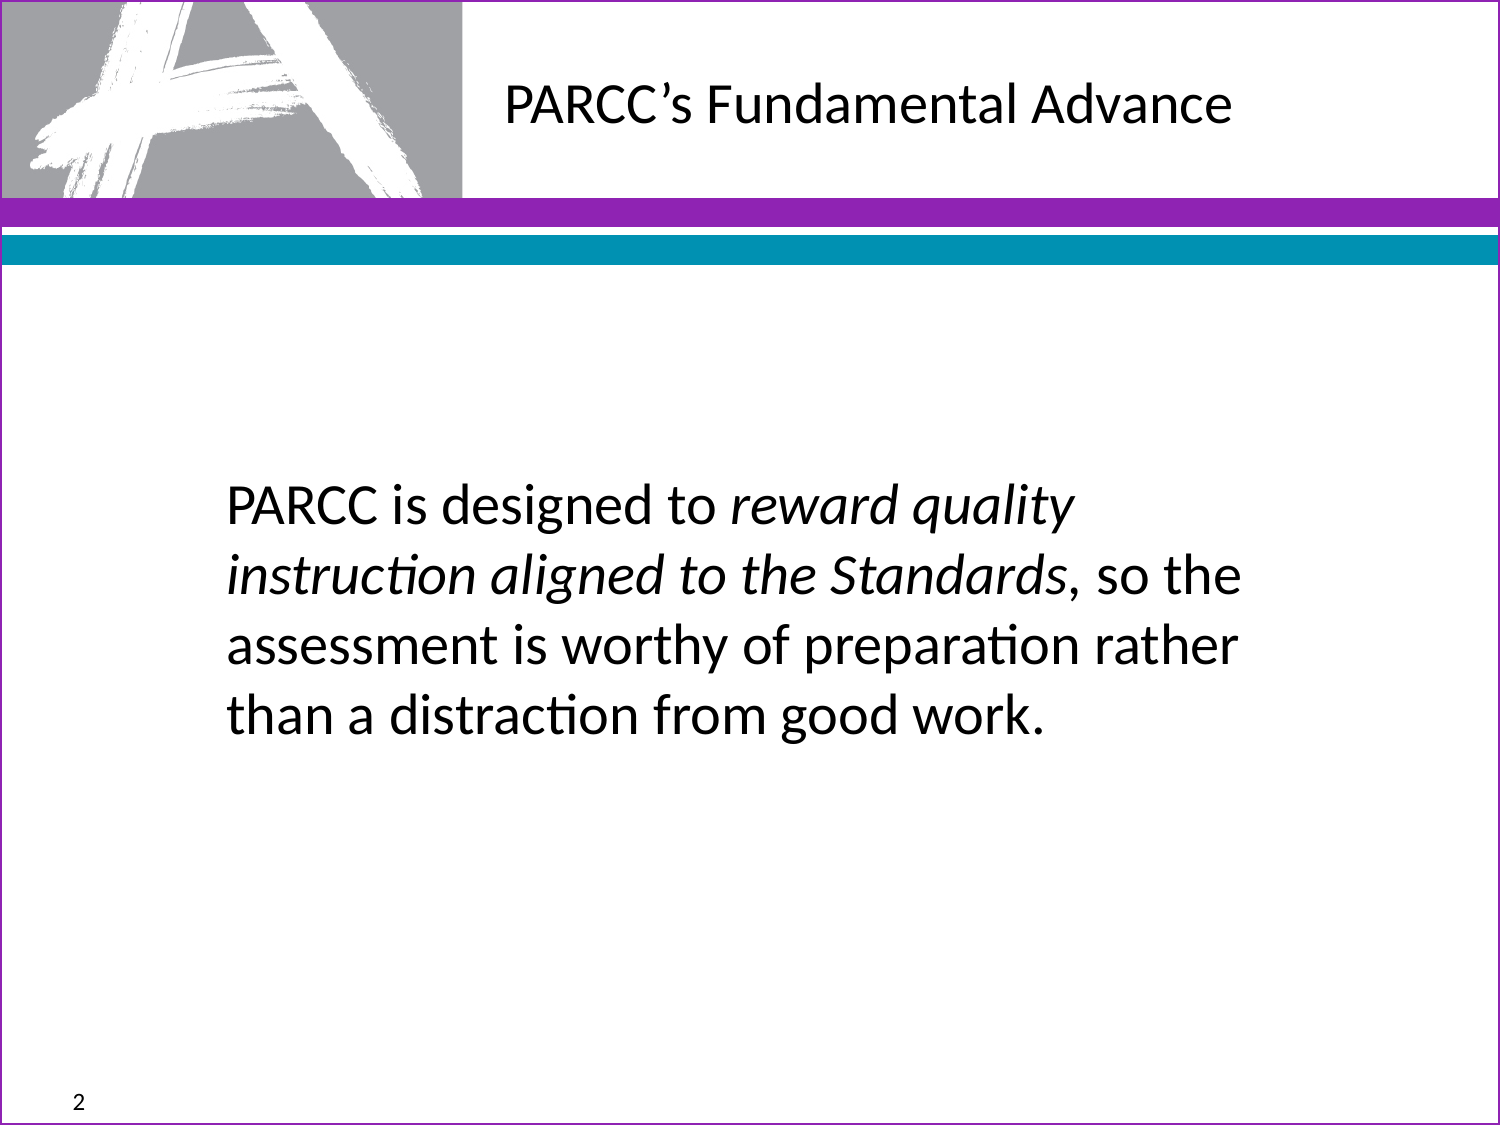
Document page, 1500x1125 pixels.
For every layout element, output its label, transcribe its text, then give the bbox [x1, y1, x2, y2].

picture [2, 2, 462, 198]
slide_number 2 [0, 1077, 100, 1125]
list PARCC is designed to reward quality instruction aligned to the Standards, so the assessment is worthy of preparation rather than a distraction from good work. [200, 287, 1288, 1030]
title PARCC’s Fundamental Advance [462, 0, 1500, 200]
